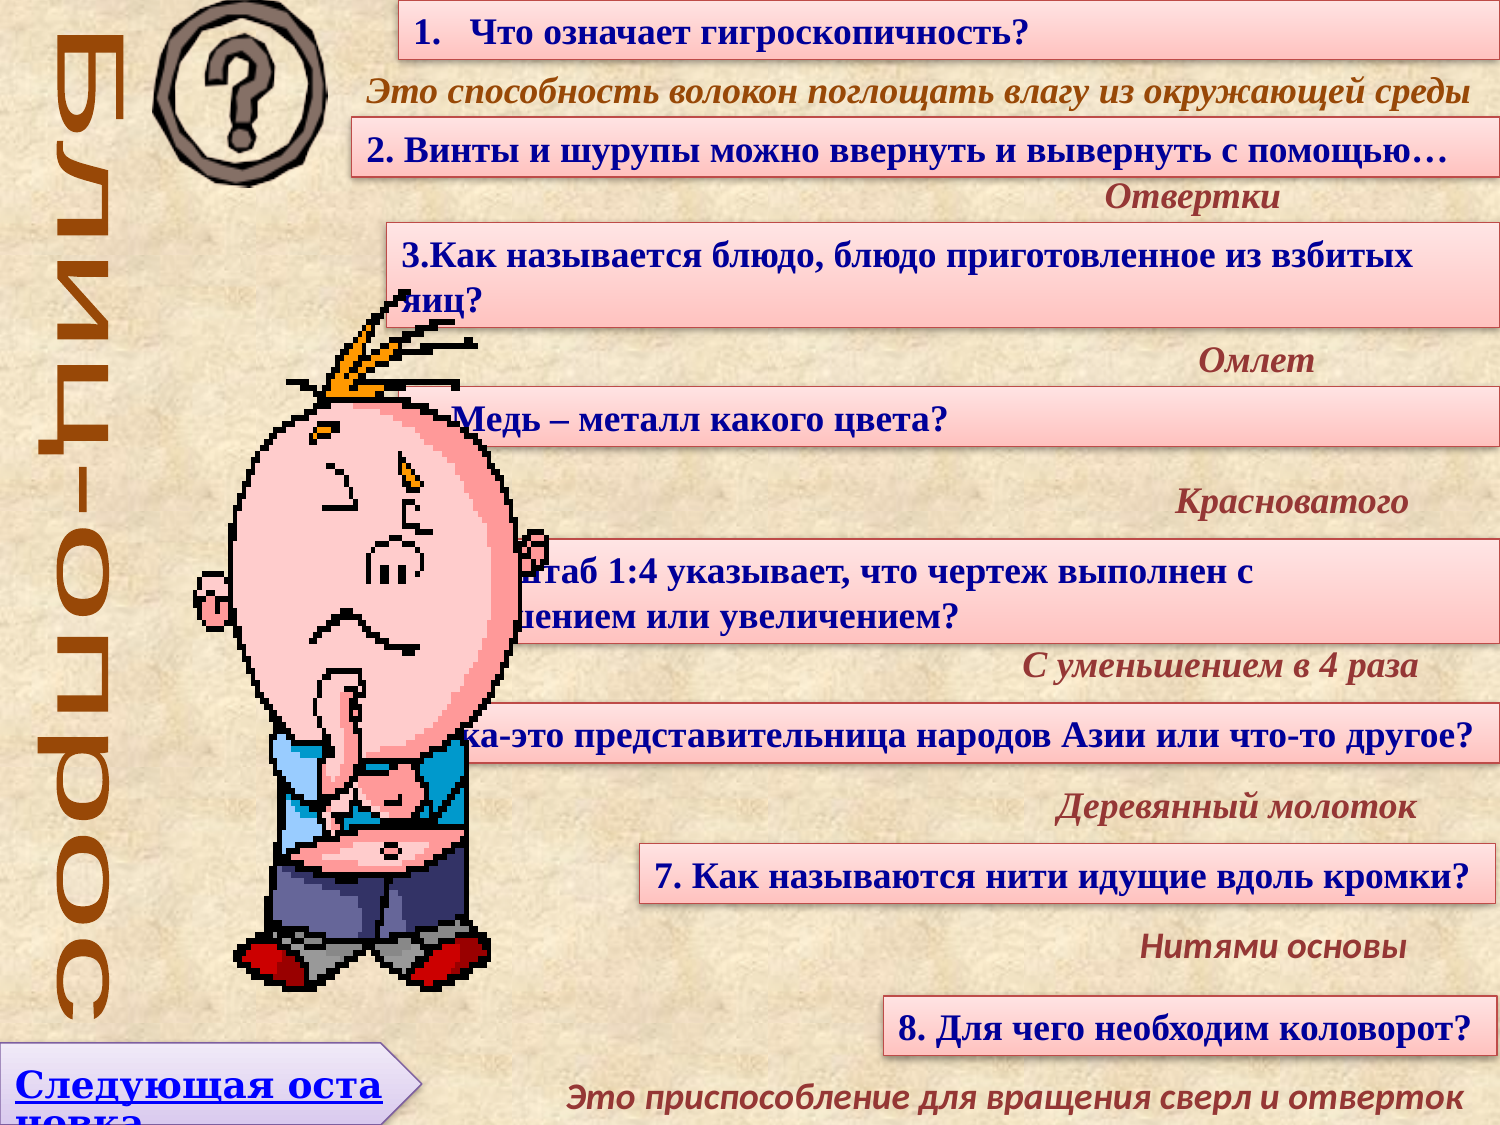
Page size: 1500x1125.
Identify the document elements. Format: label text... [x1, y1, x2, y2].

text_box Что означает гигроскопичность? [398, 0, 1500, 58]
text_box Следующая остановка [0, 1042, 423, 1125]
text_box 3.Как называется блюдо, блюдо приготовленное из взбитых яиц? [629, 222, 1500, 328]
text_box С уменьшением в 4 раза [1007, 632, 1500, 693]
text_box Омлет [1183, 328, 1348, 388]
text_box 7. Как называются нити идущие вдоль кромки? [639, 843, 1496, 904]
text_box 6. Киянка-это представительница народов Азии или что-то другое? [629, 702, 1500, 764]
text_box Отвертки [1089, 163, 1336, 224]
text_box Нитями основы [1124, 913, 1500, 974]
text_box 5. Масштаб 1:4 указывает, что чертеж выполнен с уменьшением или увеличением? [629, 538, 1500, 644]
text_box Это способность волокон поглощать влагу из окружающей среды [351, 58, 1500, 119]
text_box 2. Винты и шурупы можно ввернуть и вывернуть с помощью… [351, 119, 1500, 178]
text_box Красноватого [1160, 468, 1500, 529]
text_box Деревянный молоток [1042, 773, 1500, 834]
text_box Это приспособление для вращения сверл и отверток [550, 1064, 1500, 1125]
text_box 8. Для чего необходим коловорот? [883, 995, 1498, 1056]
text_box 4. Медь – металл какого цвета? [629, 386, 1500, 447]
text_box ЗАГАДОЧНАЯ [0, 0, 1500, 1125]
picture [140, 0, 625, 1005]
